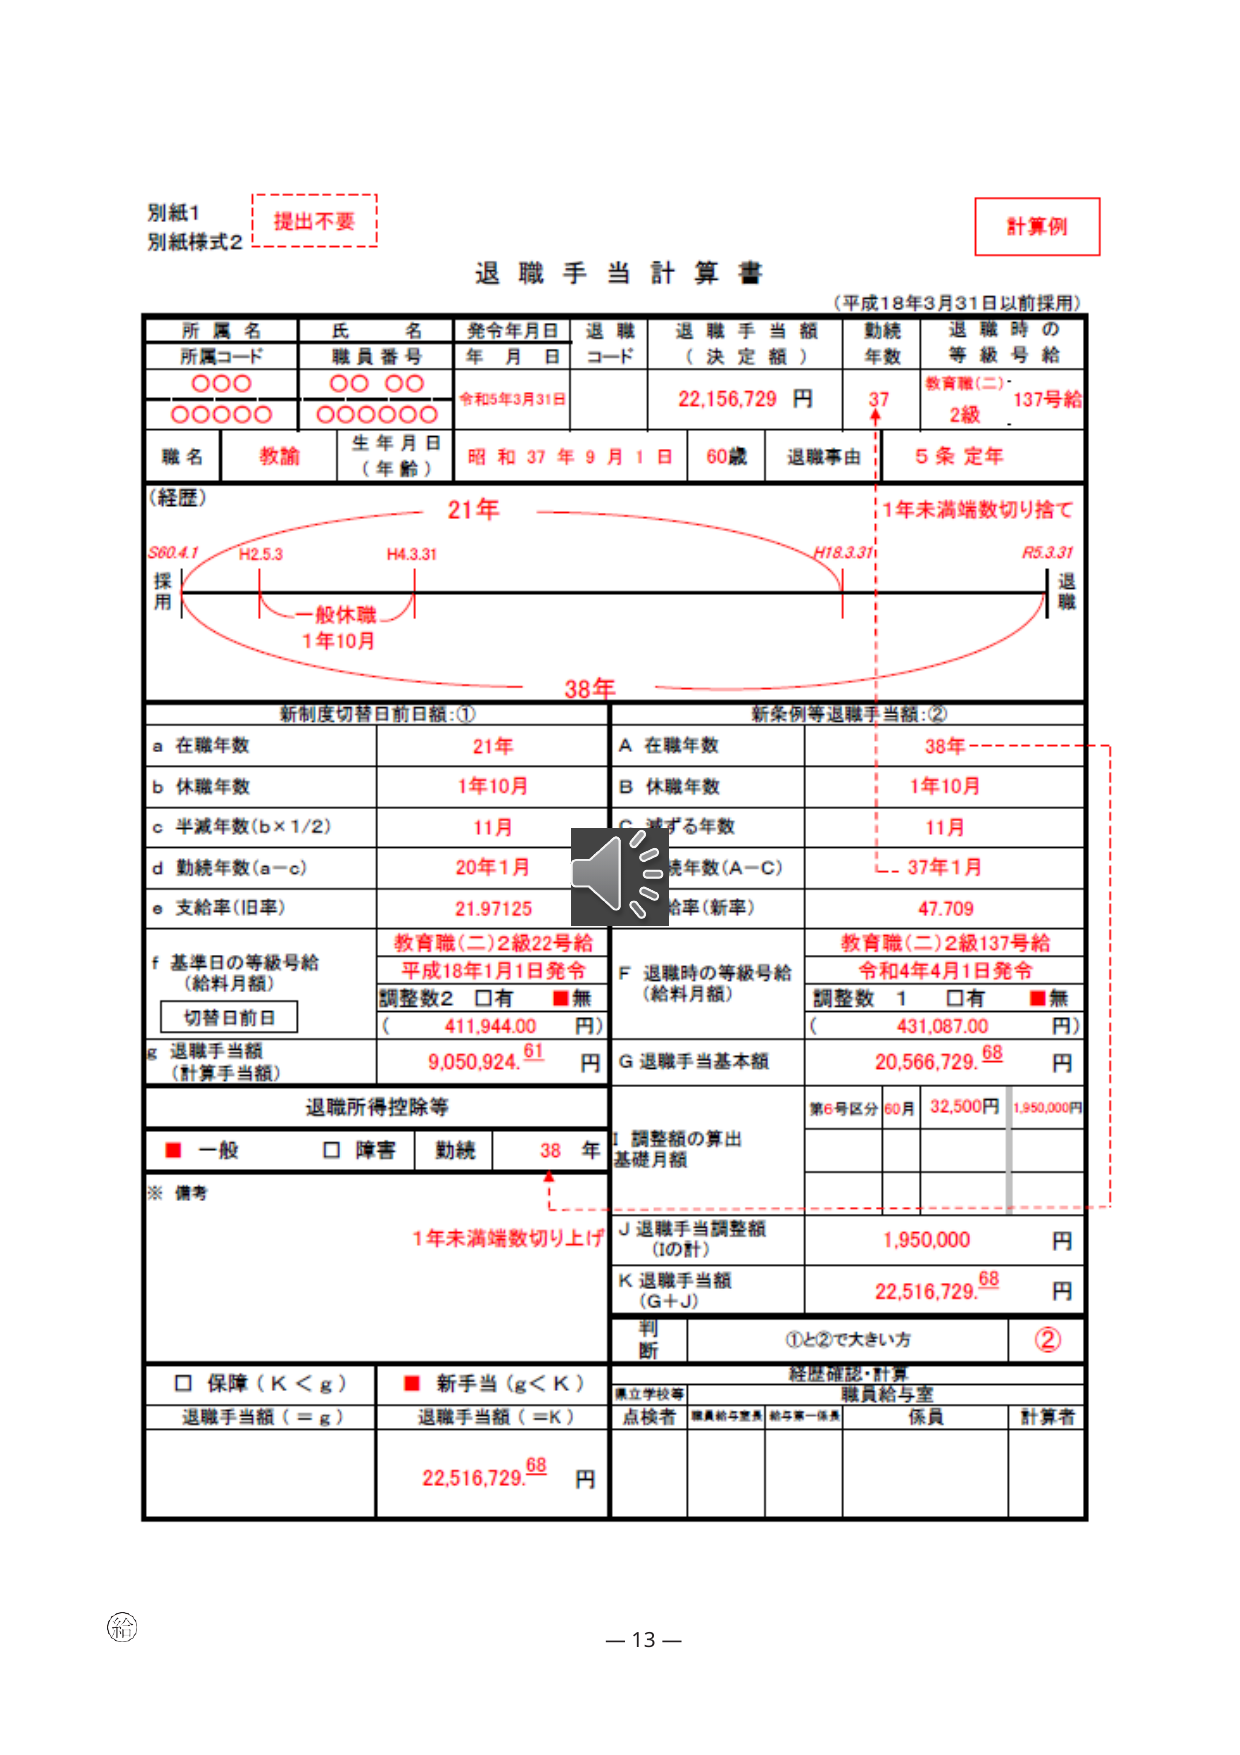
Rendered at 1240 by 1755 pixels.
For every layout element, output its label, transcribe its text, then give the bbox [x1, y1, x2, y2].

picture [107, 139, 1140, 1548]
picture [107, 1611, 138, 1643]
slide_number ― 13 ― [603, 1627, 691, 1755]
